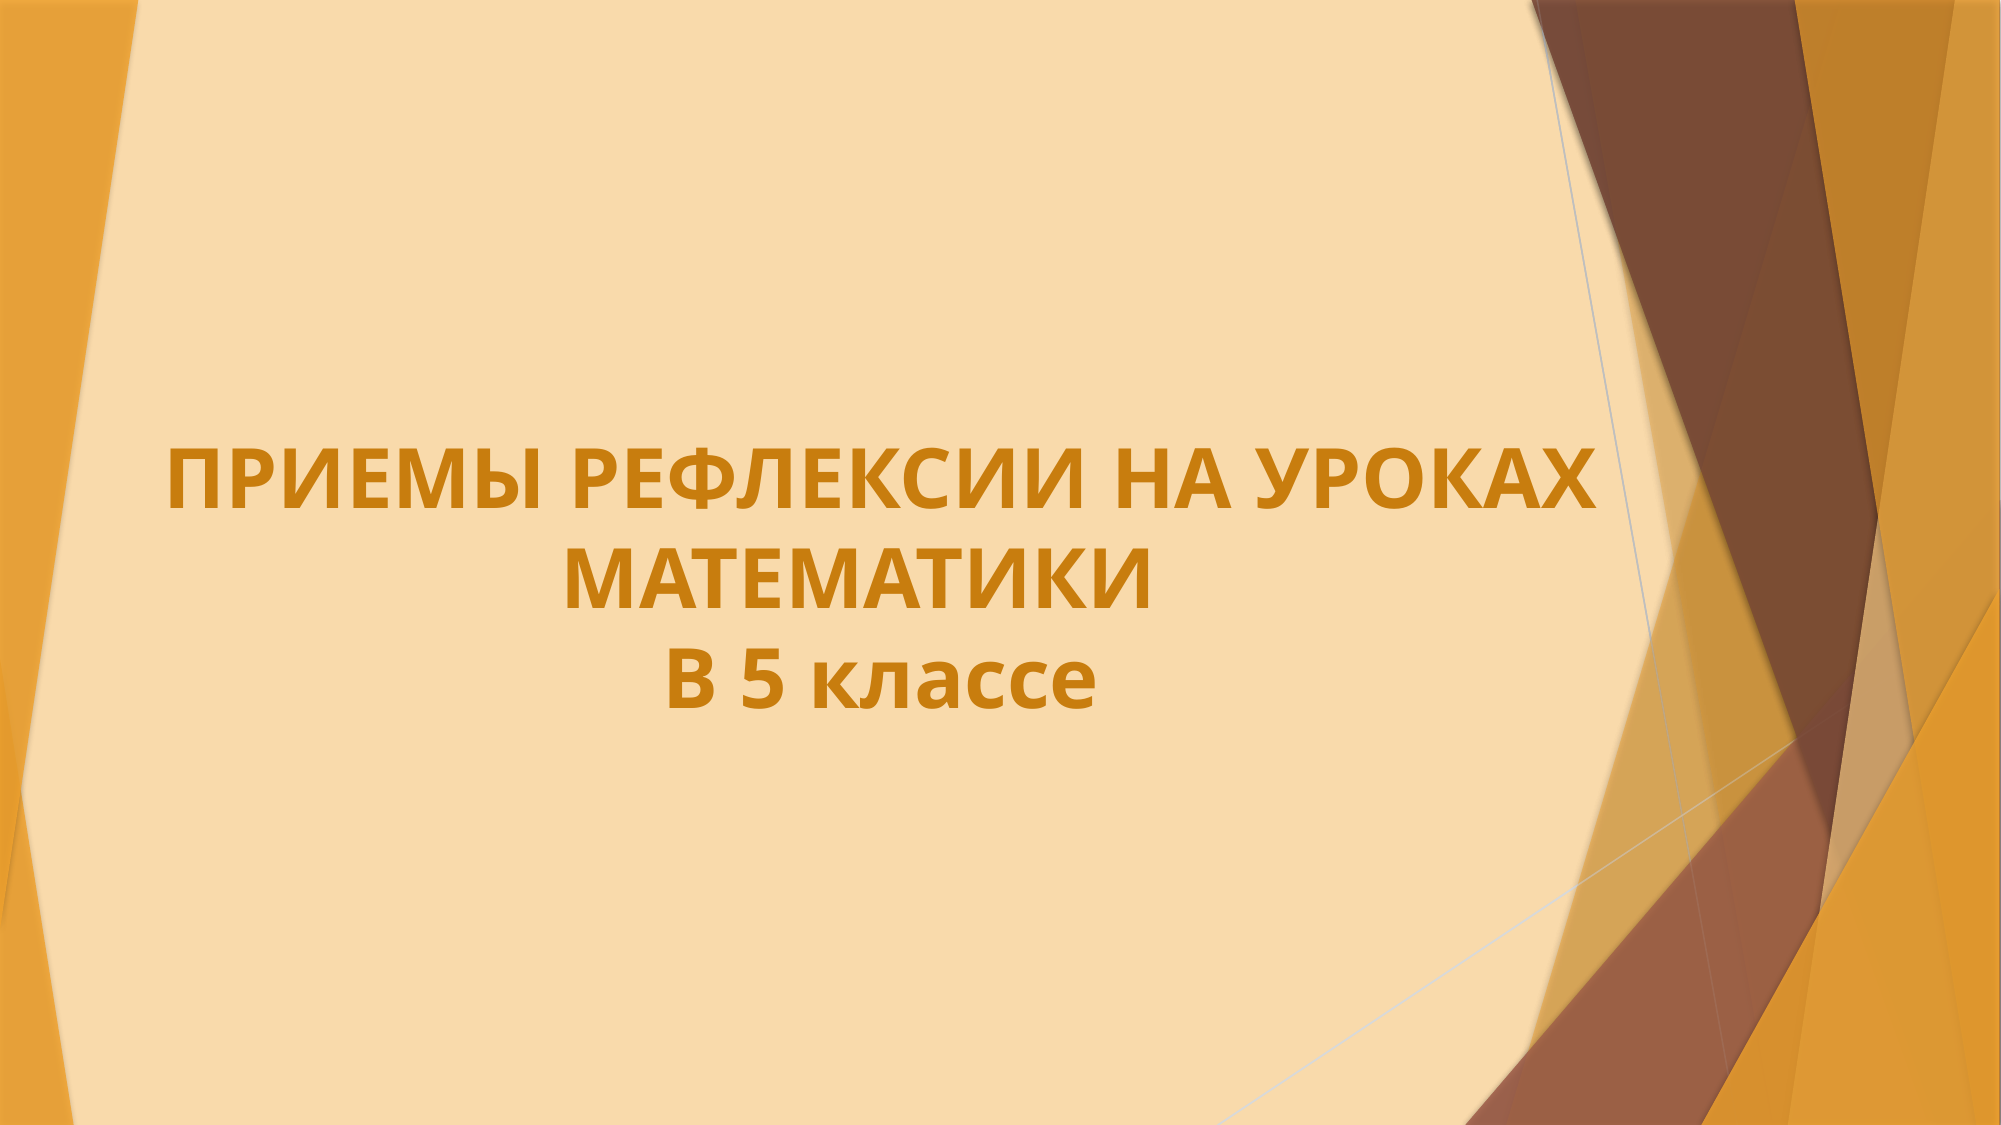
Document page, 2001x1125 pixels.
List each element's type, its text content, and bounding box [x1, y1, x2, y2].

title ПРИЕМЫ РЕФЛЕКСИИ НА УРОКАХ МАТЕМАТИКИ В 5 классе [44, 318, 1638, 733]
